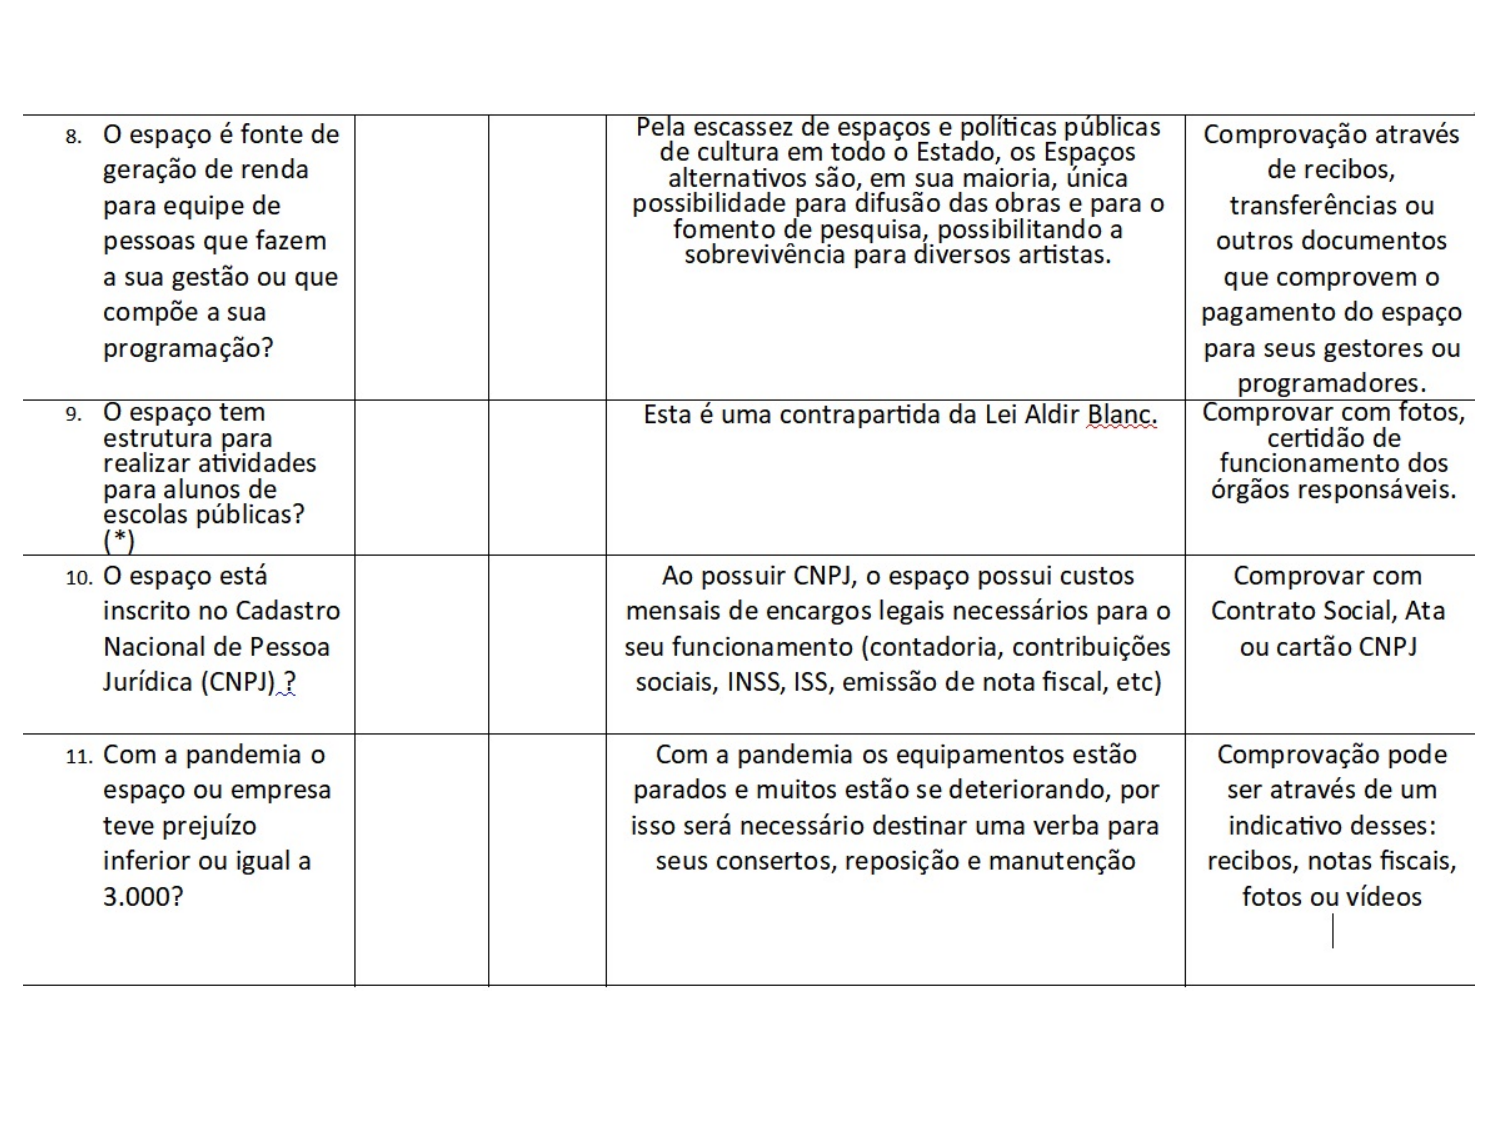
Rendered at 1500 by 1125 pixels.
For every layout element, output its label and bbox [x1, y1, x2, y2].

picture [23, 111, 1475, 992]
